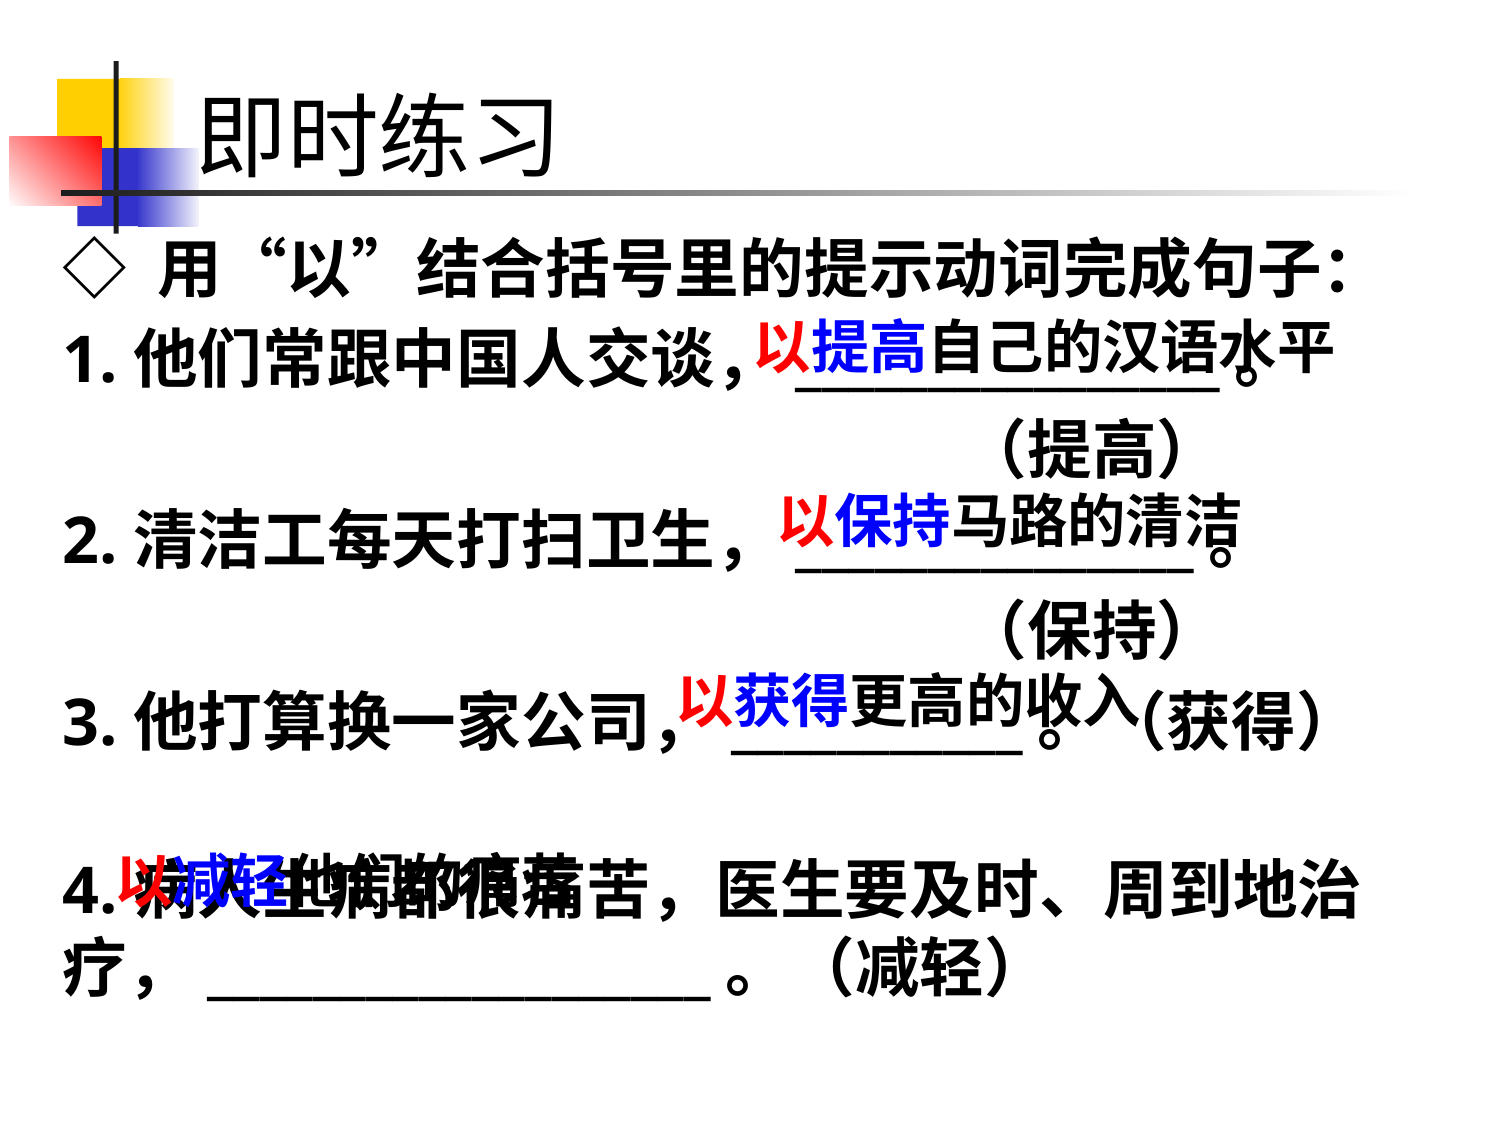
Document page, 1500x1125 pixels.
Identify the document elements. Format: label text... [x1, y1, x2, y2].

text_box 以提高自己的汉语水平 [738, 302, 1460, 388]
text_box 以减轻他们的痛苦 [99, 836, 741, 922]
list ◇ 用“以”结合括号里的提示动词完成句子： 1.他们常跟中国人交谈，________________。 （提高） 2.清洁工每天打扫卫生，_______________。 （保持） 3.他打算换一家公司，___________。（获得） 4.病人生病都很痛苦，医生要及时、周到地治疗，___________________。（减轻） [47, 220, 1500, 1068]
text_box 以获得更高的收入 [660, 657, 1235, 742]
text_box 以保持马路的清洁 [761, 476, 1310, 562]
title 即时练习 [180, 5, 1459, 197]
